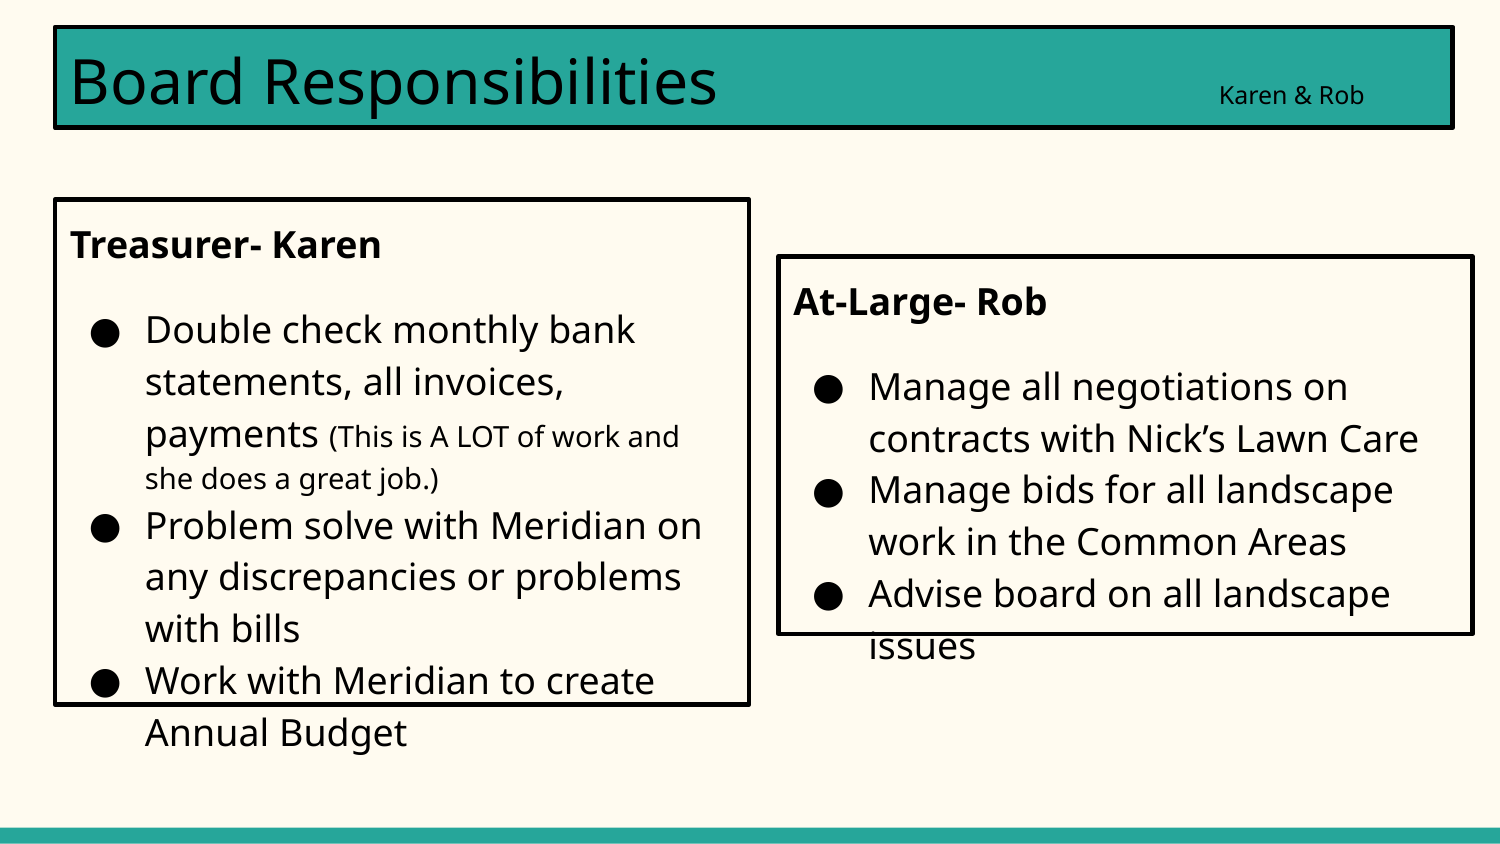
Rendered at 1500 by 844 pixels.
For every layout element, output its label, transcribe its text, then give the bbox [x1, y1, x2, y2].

list Treasurer- Karen Double check monthly bank statements, all invoices, payments (This is A LOT of work and she does a great job.) Problem solve with Meridian on any discrepancies or problems with bills Work with Meridian to create Annual Budget [55, 199, 750, 705]
title Board Responsibilities Karen & Rob [55, 27, 1453, 128]
list At-Large- Rob Manage all negotiations on contracts with Nick’s Lawn Care Manage bids for all landscape work in the Common Areas Advise board on all landscape issues [778, 256, 1473, 634]
